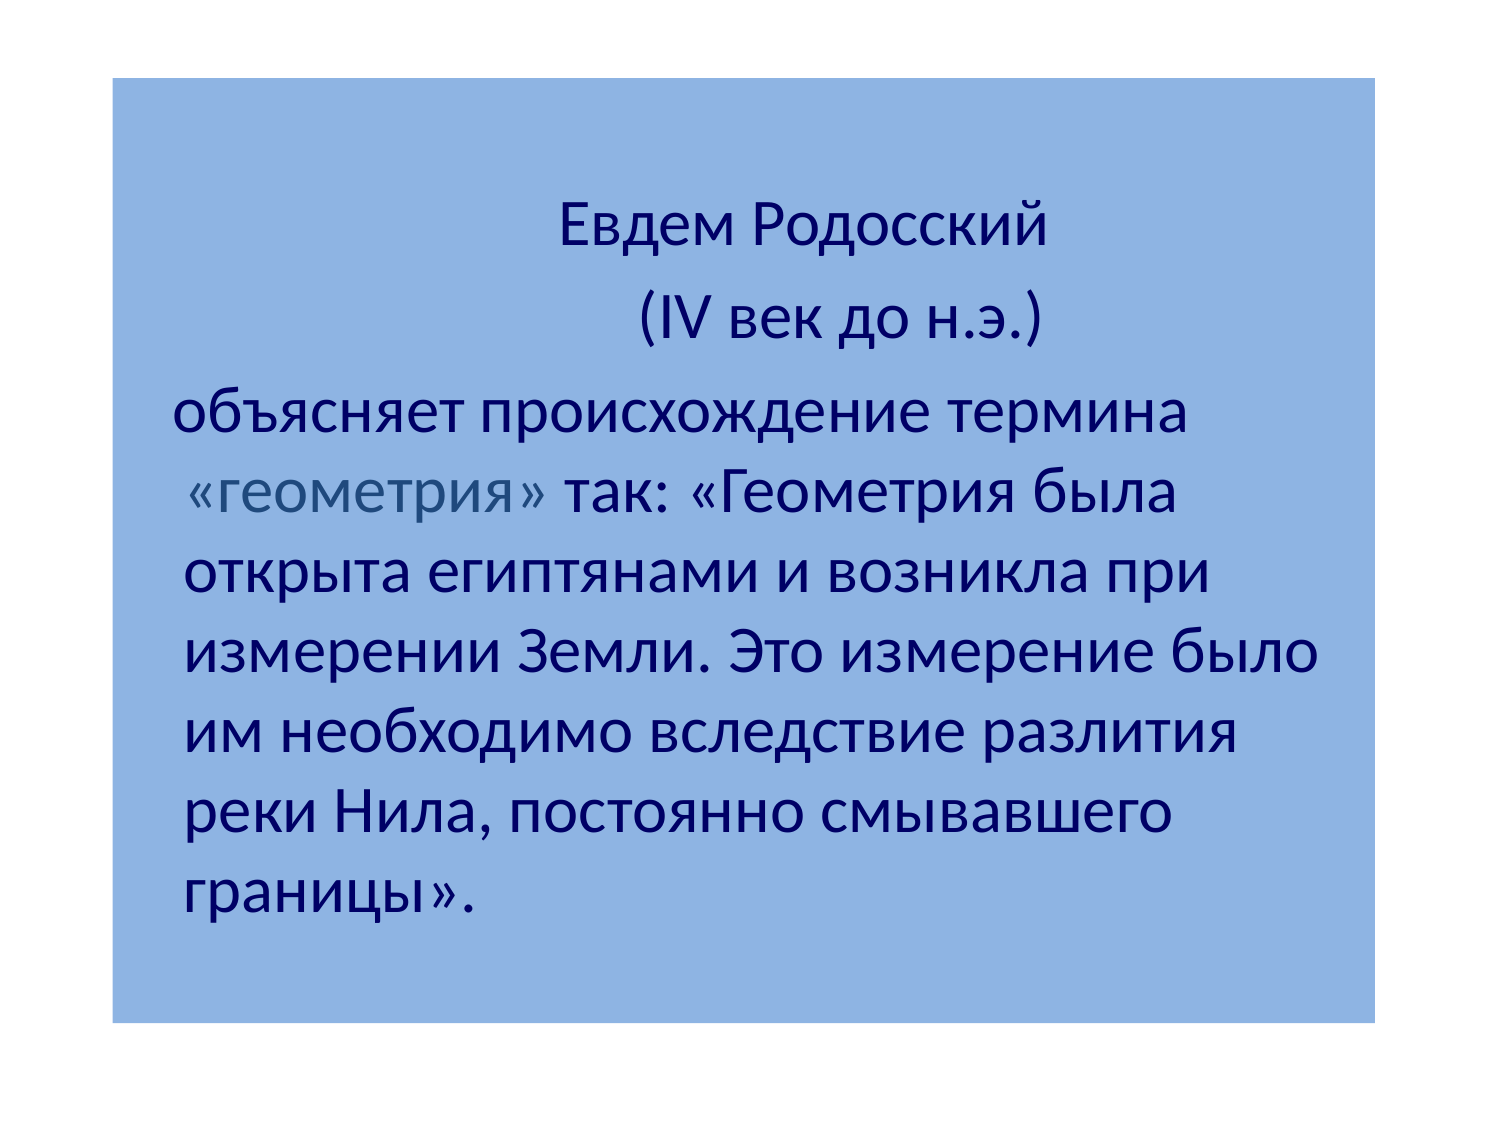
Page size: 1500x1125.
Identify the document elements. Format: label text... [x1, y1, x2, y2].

list Евдем Родосский (IV век до н.э.) объясняет происхождение термина «геометрия» так: «Геометрия была открыта египтянами и возникла при измерении Земли. Это измерение было им необходимо вследствие разлития реки Нила, постоянно смывавшего границы». [112, 78, 1375, 1024]
